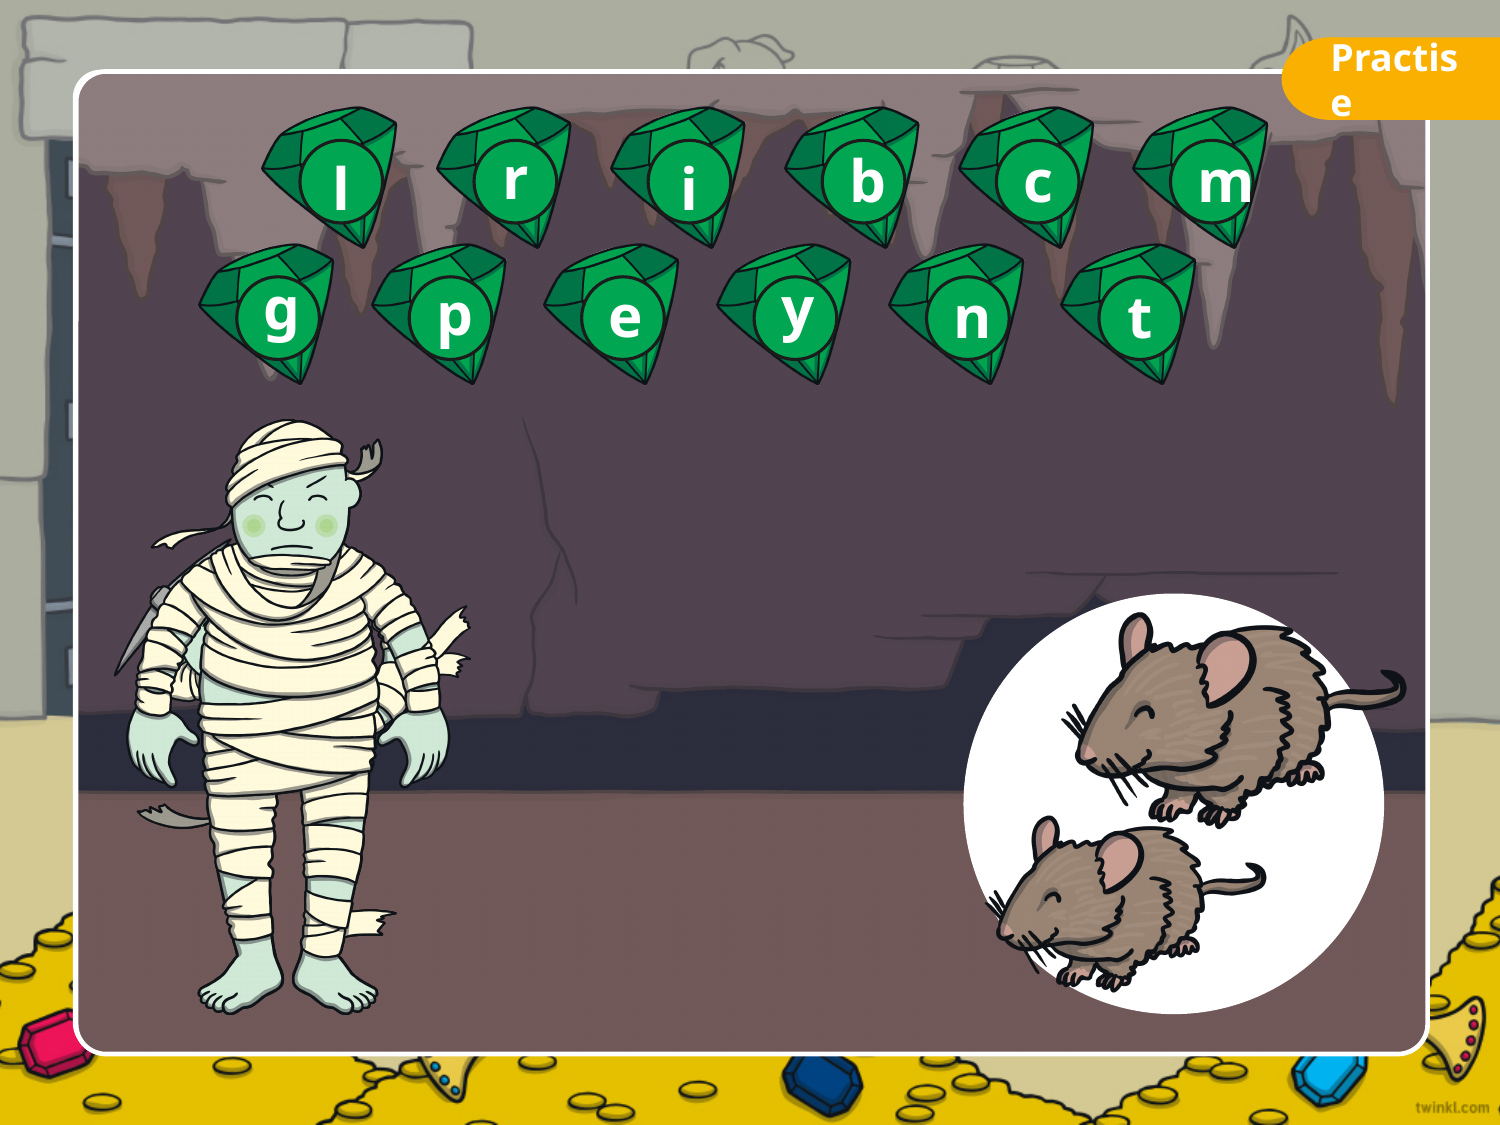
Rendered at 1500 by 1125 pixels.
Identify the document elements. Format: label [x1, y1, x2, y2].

text_box [551, 247, 695, 389]
text_box [1140, 111, 1284, 253]
text_box [792, 111, 936, 253]
text_box [1068, 247, 1212, 389]
text_box [966, 111, 1110, 253]
text_box [443, 111, 587, 253]
text_box [206, 247, 350, 389]
text_box [617, 111, 761, 253]
picture [0, 0, 1500, 1125]
text_box [269, 111, 413, 253]
text_box [723, 247, 867, 389]
text_box [379, 247, 523, 389]
text_box [1281, 37, 1500, 120]
text_box [896, 247, 1040, 389]
